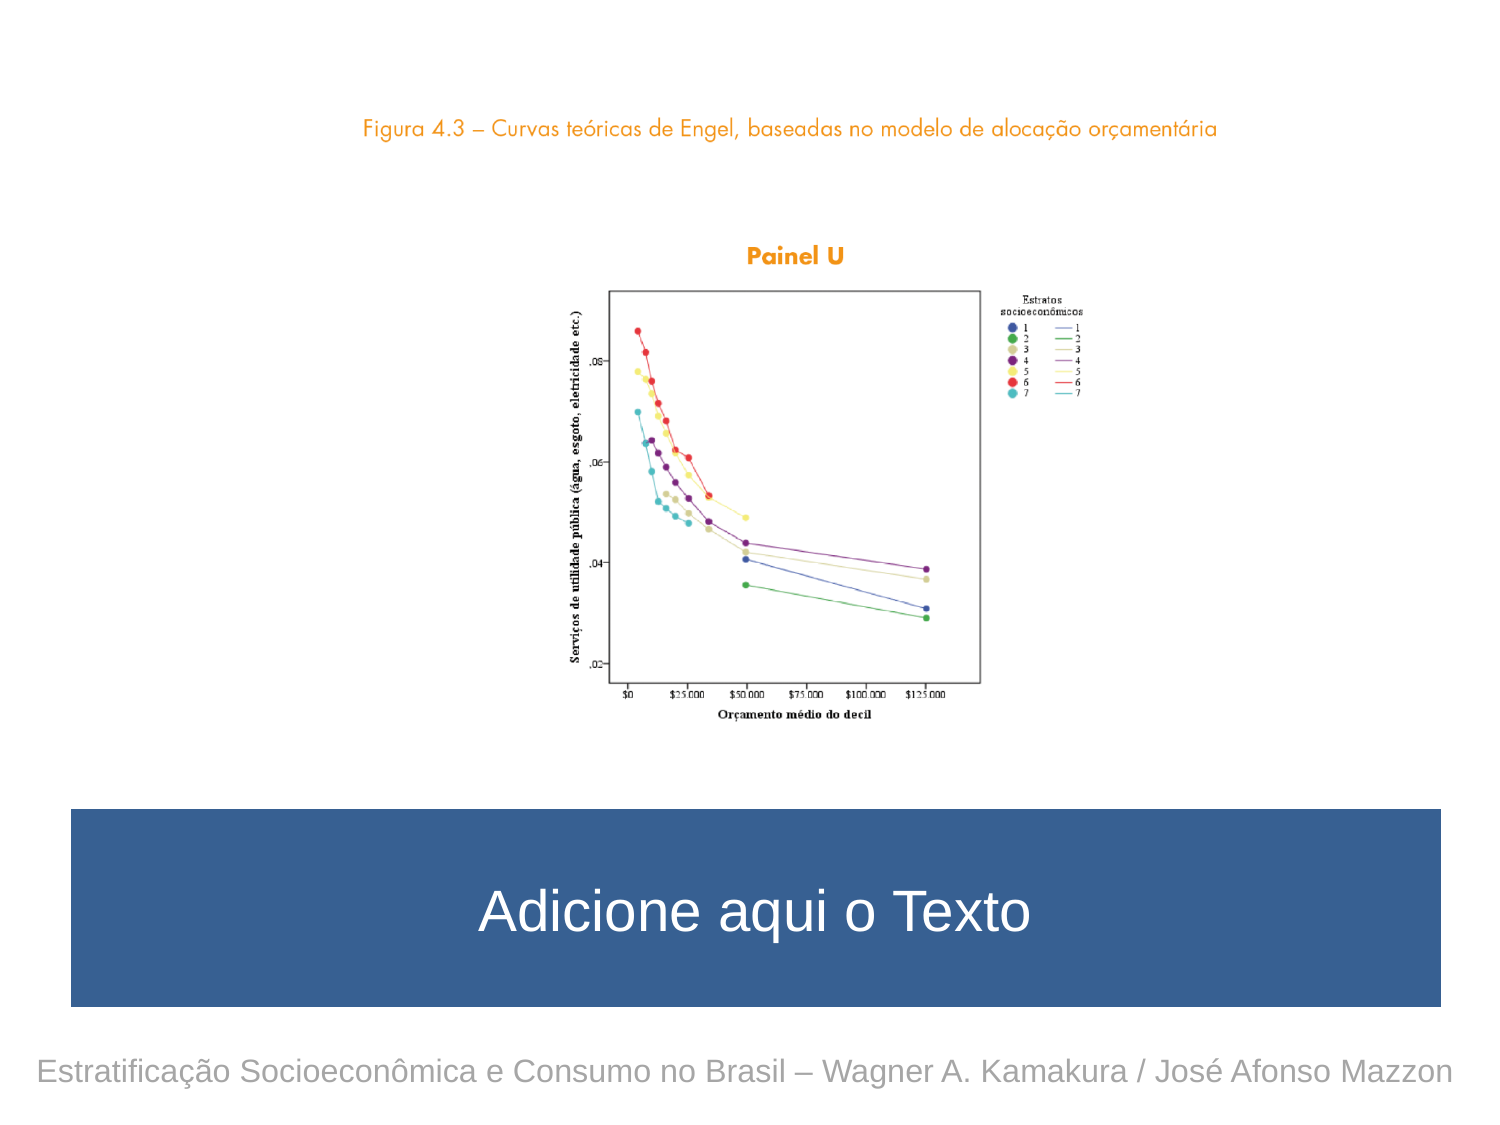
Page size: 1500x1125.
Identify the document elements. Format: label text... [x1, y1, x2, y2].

footer Estratificação Socioeconômica e Consumo no Brasil – Wagner A. Kamakura / José Afonso Mazzon [0, 1042, 1500, 1103]
text_box Adicione aqui o Texto [70, 808, 1442, 1008]
picture [324, 89, 1266, 736]
